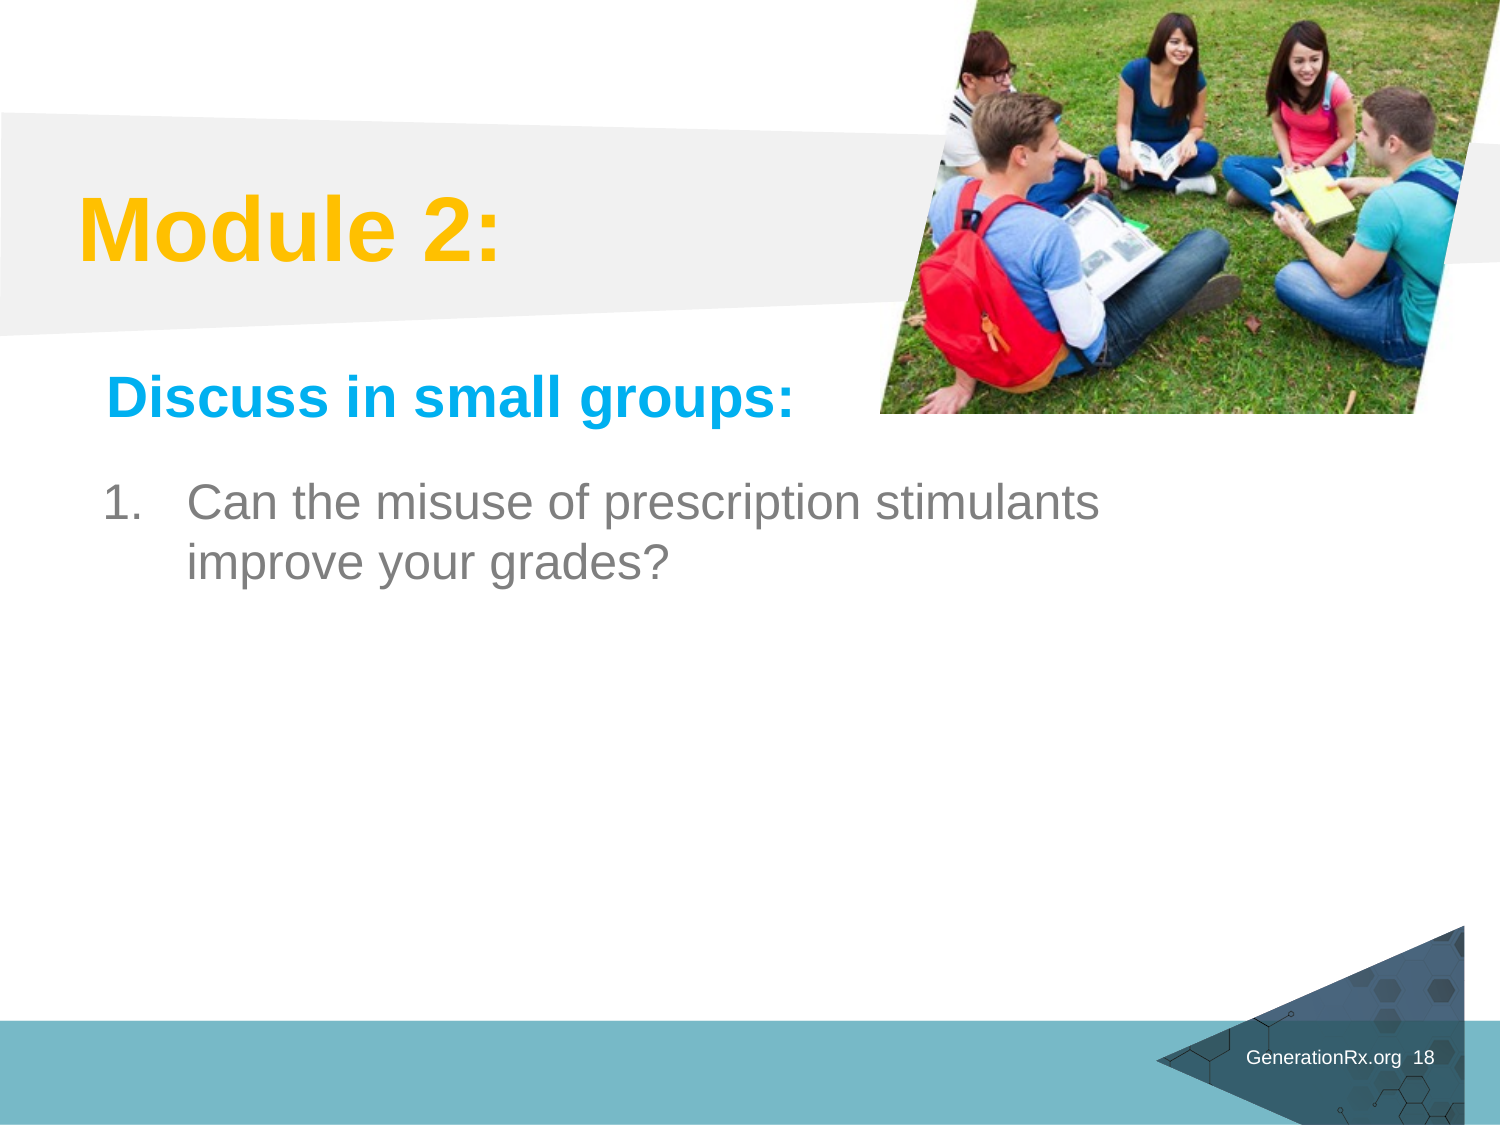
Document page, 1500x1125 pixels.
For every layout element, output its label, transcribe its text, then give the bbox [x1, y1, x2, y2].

text_box [0, 110, 875, 339]
text_box Discuss in small groups: [91, 351, 812, 437]
text_box Module 2: [62, 162, 875, 350]
picture [0, 921, 1500, 1125]
text_box Can the misuse of prescription stimulants improve your grades? [87, 462, 1300, 1025]
picture [880, 0, 1500, 414]
slide_number GenerationRx.org 18 [1187, 1037, 1450, 1088]
